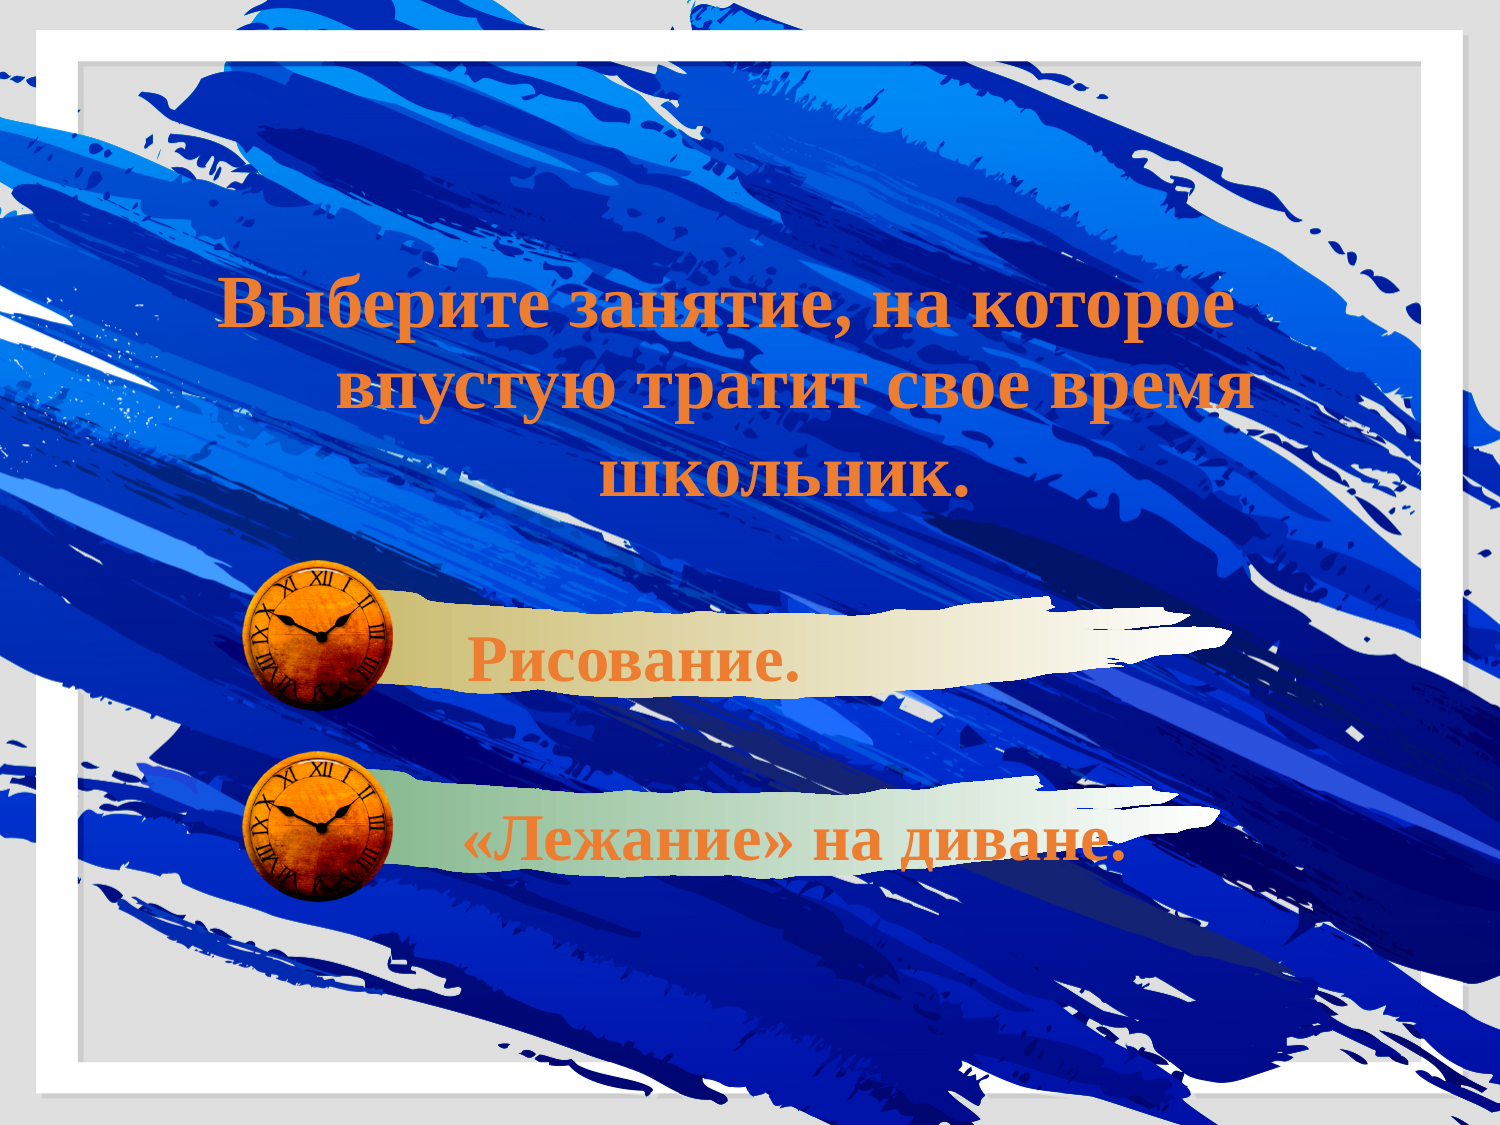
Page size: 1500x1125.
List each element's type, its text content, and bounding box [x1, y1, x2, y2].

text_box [393, 764, 1221, 882]
title Выберите занятие, на которое впустую тратит свое время школьник. [79, 279, 1375, 498]
picture [0, 0, 1500, 1125]
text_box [393, 585, 1233, 703]
